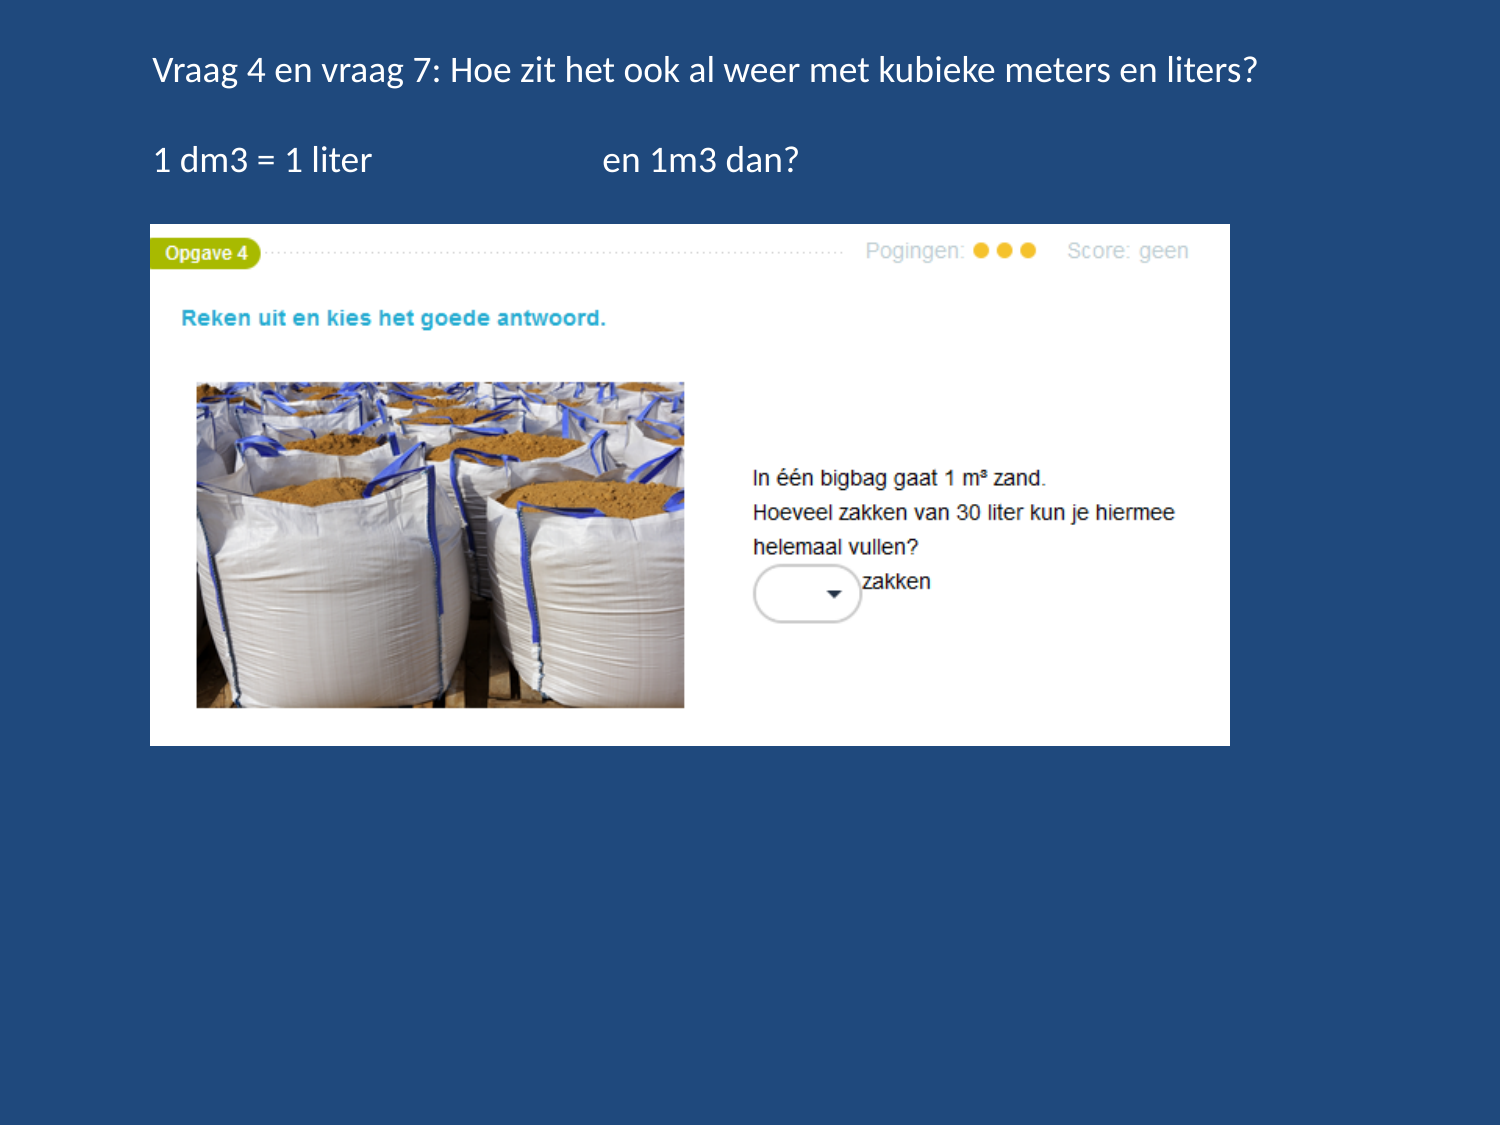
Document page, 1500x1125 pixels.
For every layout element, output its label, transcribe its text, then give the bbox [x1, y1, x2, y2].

text_box Vraag 4 en vraag 7: Hoe zit het ook al weer met kubieke meters en liters? 1 dm3 = 1 liter en 1m3 dan? [137, 37, 1388, 188]
picture [149, 224, 1230, 746]
